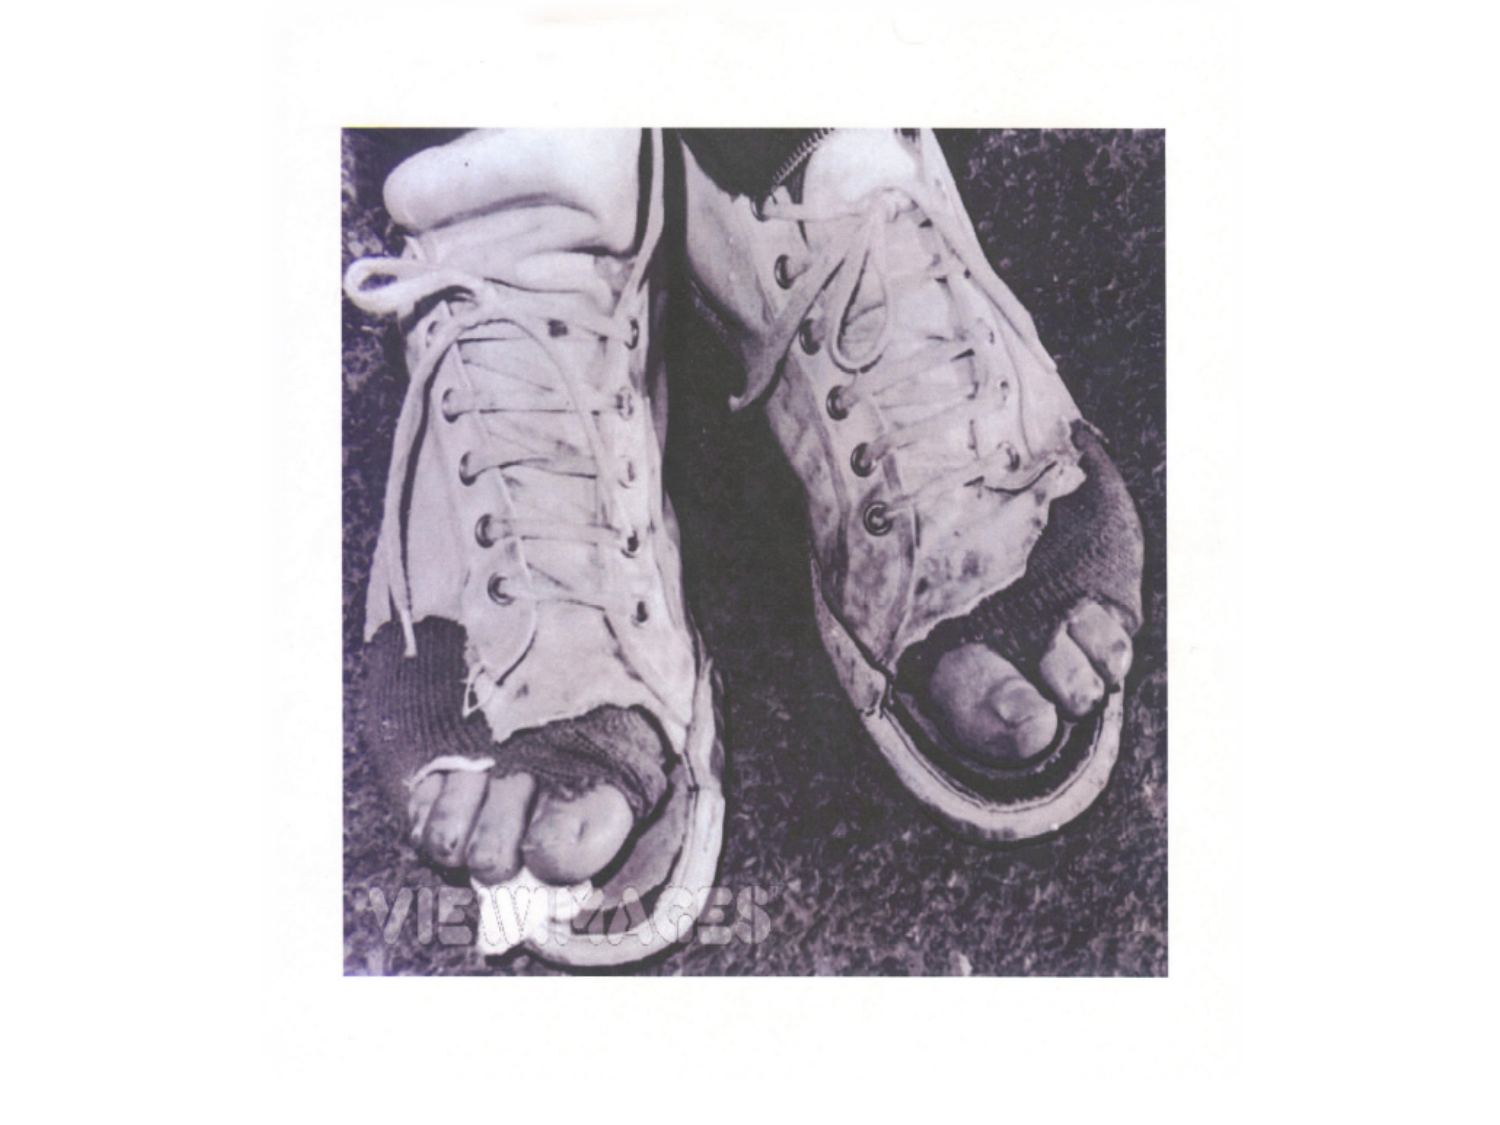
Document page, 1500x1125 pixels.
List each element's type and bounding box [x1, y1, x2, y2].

picture [262, 0, 1244, 1081]
